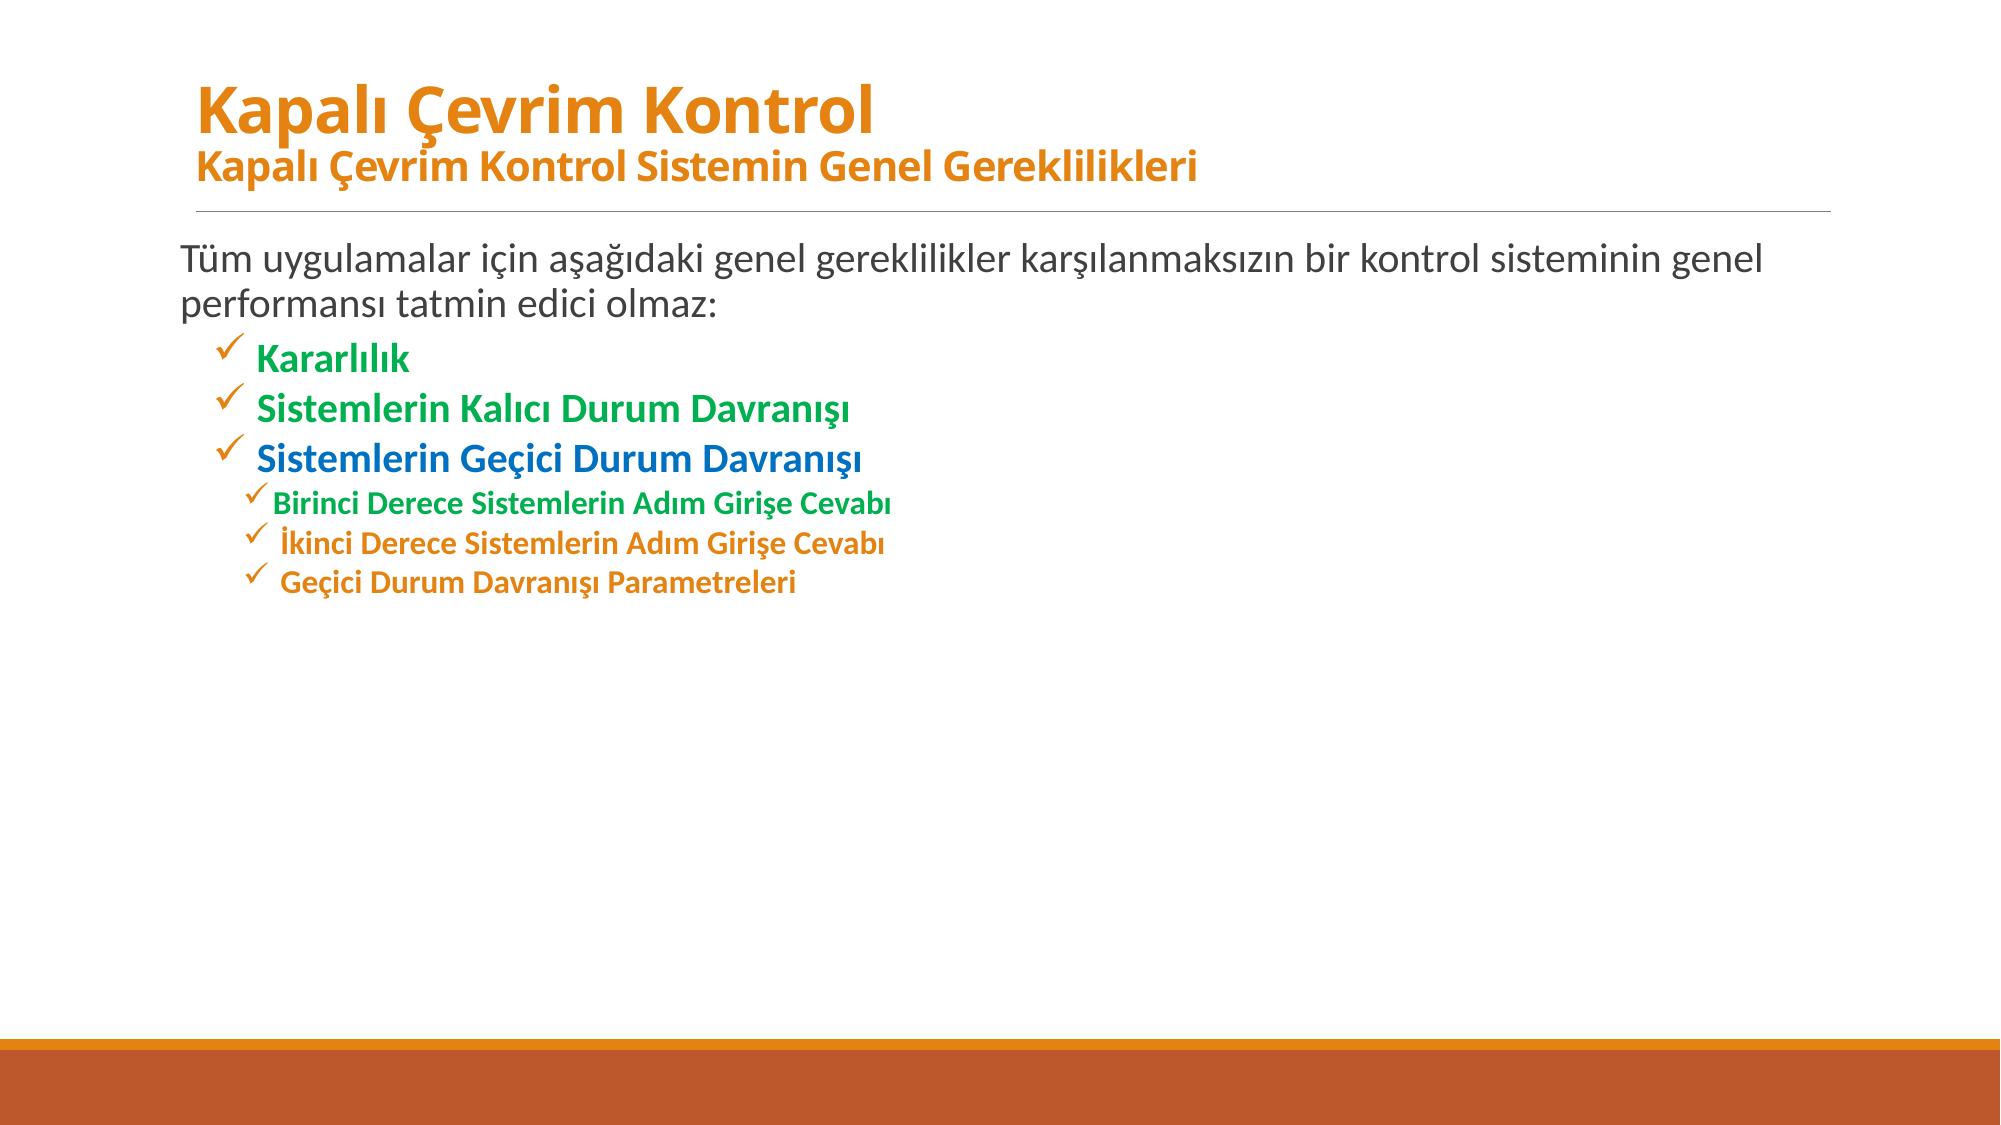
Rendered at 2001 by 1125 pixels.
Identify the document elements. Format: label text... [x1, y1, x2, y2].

title Kapalı Çevrim Kontrol Kapalı Çevrim Kontrol Sistemin Genel Gereklilikleri [180, 47, 1830, 197]
list Tüm uygulamalar için aşağıdaki genel gereklilikler karşılanmaksızın bir kontrol sisteminin genel performansı tatmin edici olmaz: Kararlılık Sistemlerin Kalıcı Durum Davranışı Sistemlerin Geçici Durum Davranışı Birinci Derece Sistemlerin Adım Girişe Cevabı İkinci Derece Sistemlerin Adım Girişe Cevabı Geçici Durum Davranışı Parametreleri [180, 228, 1830, 1039]
